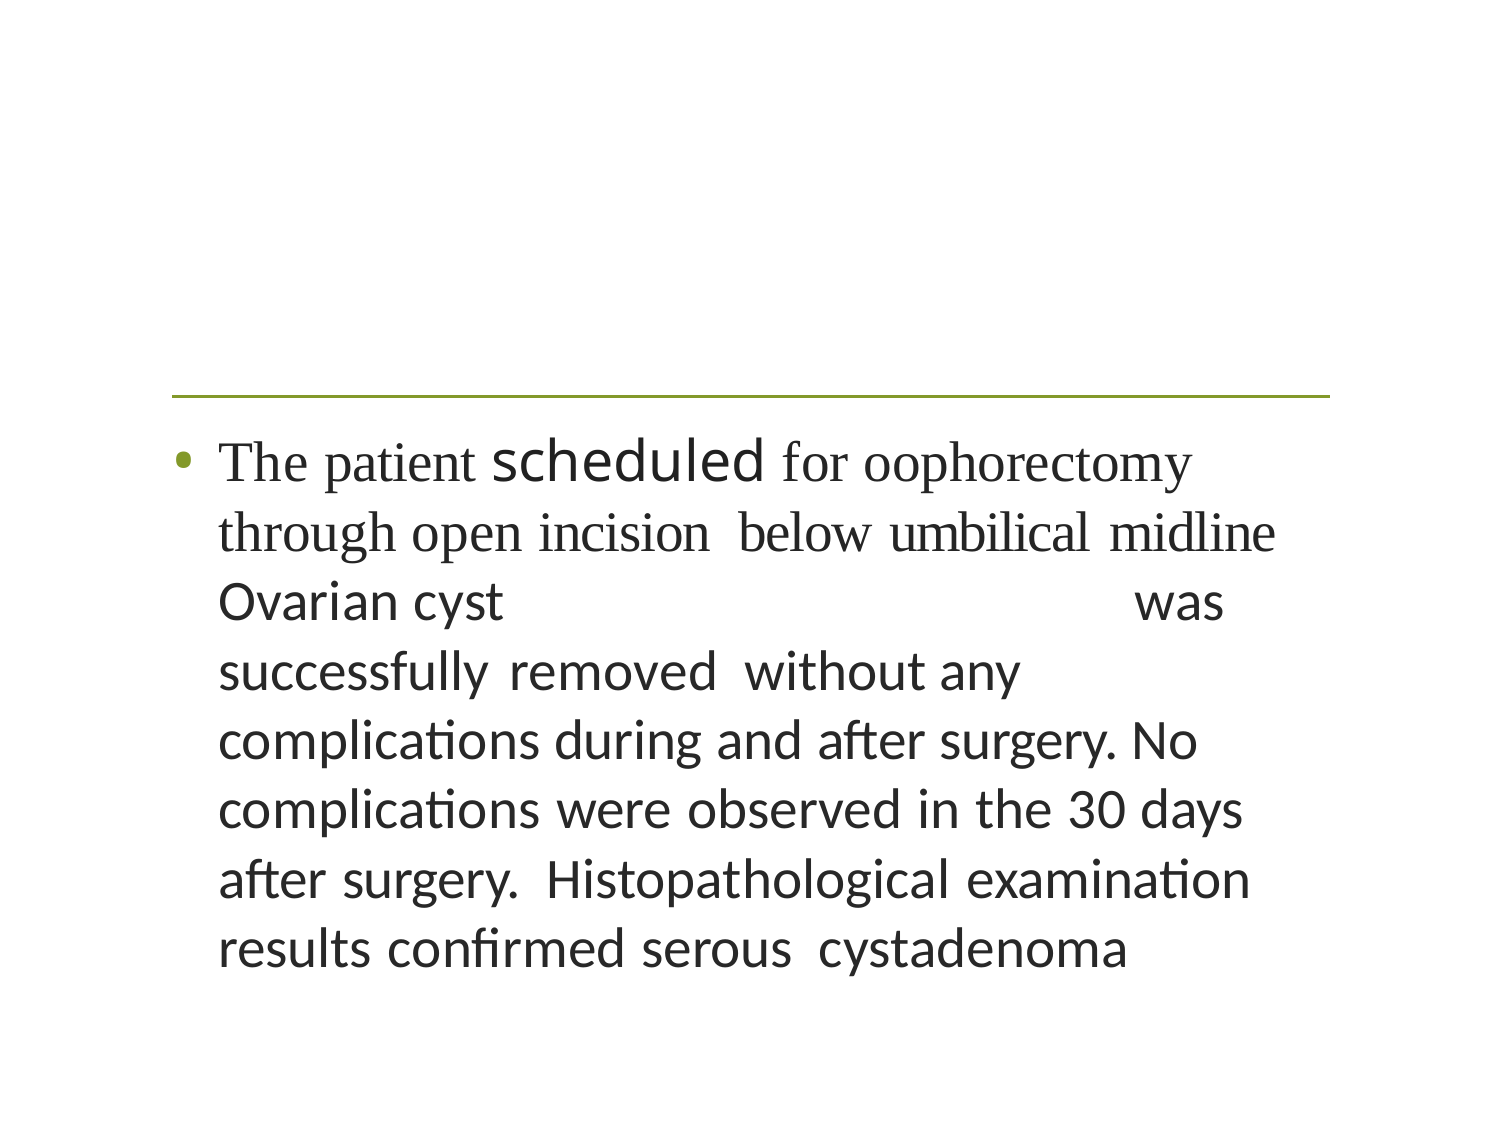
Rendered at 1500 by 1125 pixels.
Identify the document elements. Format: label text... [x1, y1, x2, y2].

text_box The patient scheduled for oophorectomy through open incision below umbilical midline Ovarian cyst was successfully removed without any complications during and after surgery. No complications were observed in the 30 days after surgery. Histopathological examination results confirmed serous cystadenoma [169, 422, 1316, 979]
